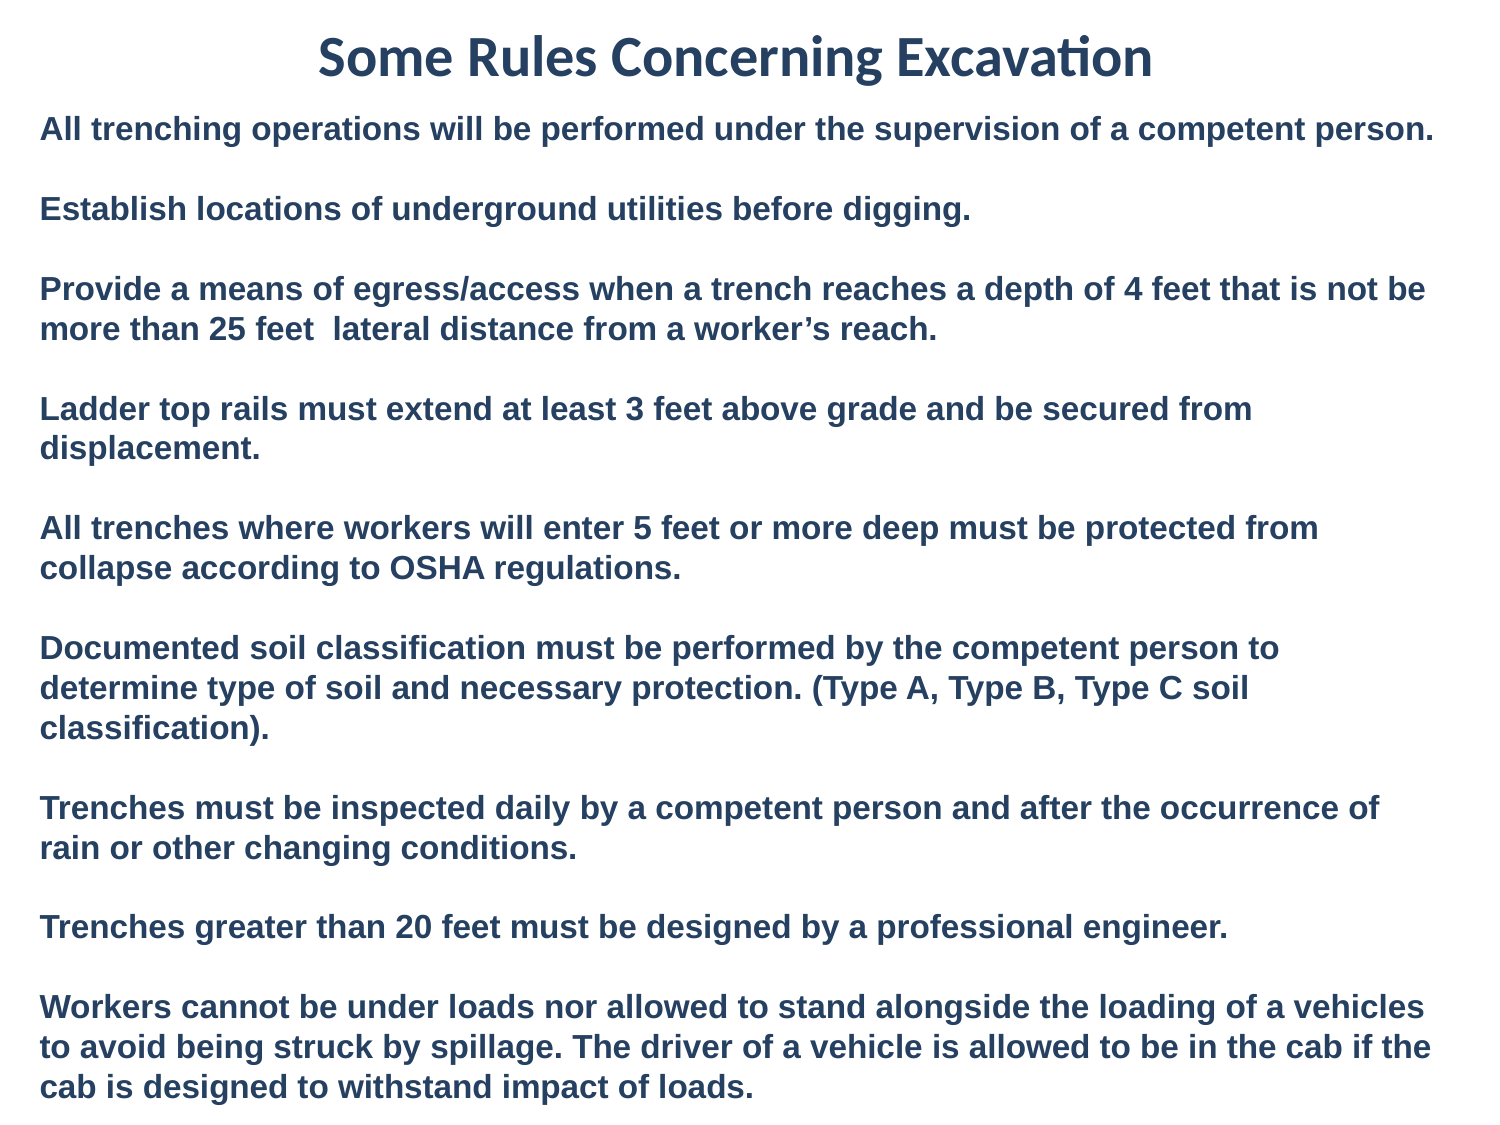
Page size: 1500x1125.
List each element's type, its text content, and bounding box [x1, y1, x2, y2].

title Some Rules Concerning Excavation [56, 0, 1417, 99]
text_box All trenching operations will be performed under the supervision of a competent person. Establish locations of underground utilities before digging. Provide a means of egress/access when a trench reaches a depth of 4 feet that is not be more than 25 feet lateral distance from a worker’s reach. Ladder top rails must extend at least 3 feet above grade and be secured from displacement. All trenches where workers will enter 5 feet or more deep must be protected from collapse according to OSHA regulations. Documented soil classification must be performed by the competent person to determine type of soil and necessary protection. (Type A, Type B, Type C soil classification). Trenches must be inspected daily by a competent person and after the occurrence of rain or other changing conditions. Trenches greater than 20 feet must be designed by a professional engineer. Workers cannot be under loads nor allowed to stand alongside the loading of a vehicles to avoid being struck by spillage. The driver of a vehicle is allowed to be in the cab if the cab is designed to withstand impact of loads. [24, 99, 1463, 1125]
